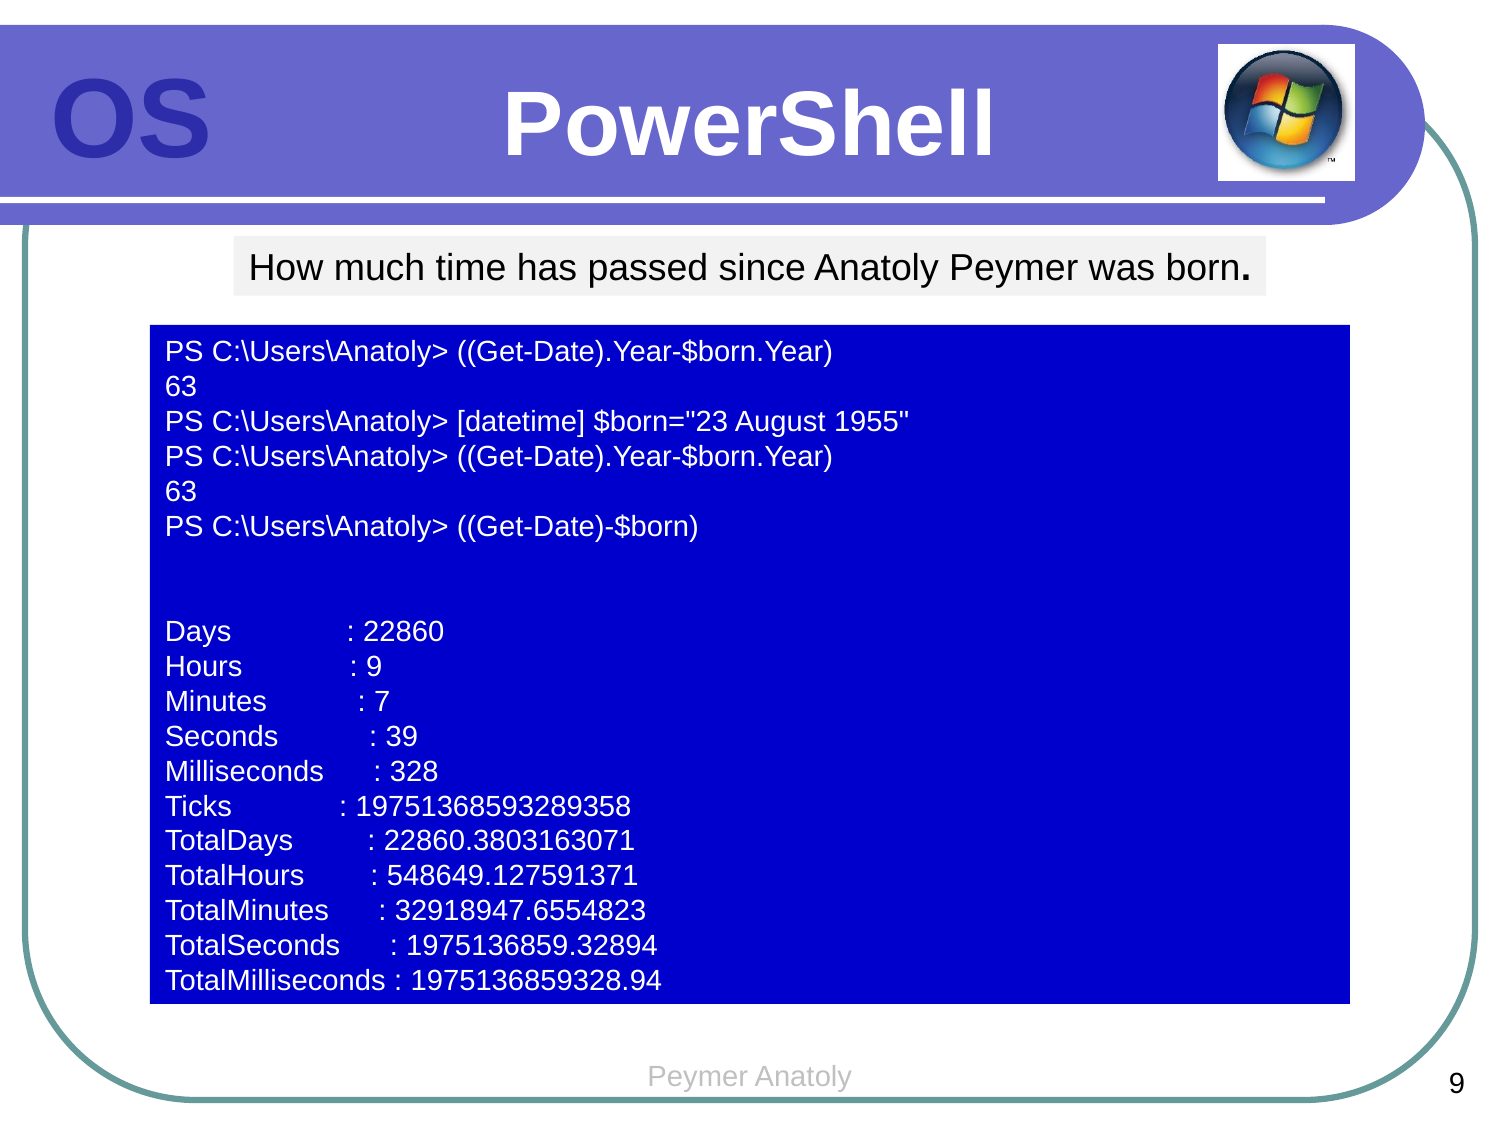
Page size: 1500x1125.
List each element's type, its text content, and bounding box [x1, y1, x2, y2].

text_box PowerShell [304, 37, 1196, 200]
text_box How much time has passed since Anatoly Peymer was born. [233, 235, 1267, 296]
text_box [0, 24, 1321, 199]
text_box [1196, 98, 1257, 200]
text_box [1247, 24, 1426, 225]
slide_number 8 [1379, 1056, 1481, 1108]
text_box [24, 125, 1475, 1101]
text_box OS [24, 37, 238, 188]
picture [1217, 44, 1355, 181]
text_box PS C:\Users\Anatoly> ((Get-Date).Year-$born.Year) 63 PS C:\Users\Anatoly> [datetime] $born="23 August 1955" PS C:\Users\Anatoly> ((Get-Date).Year-$born.Year) 63 PS C:\Users\Anatoly> ((Get-Date)-$born) Days : 22860 Hours : 9 Minutes : 7 Seconds : 39 Milliseconds : 328 Ticks : 19751368593289358 TotalDays : 22860.3803163071 TotalHours : 548649.127591371 TotalMinutes : 32918947.6554823 TotalSeconds : 1975136859.32894 TotalMilliseconds : 1975136859328.94 [149, 324, 1350, 1004]
text_box [1196, 37, 1325, 98]
text_box [0, 200, 1311, 225]
